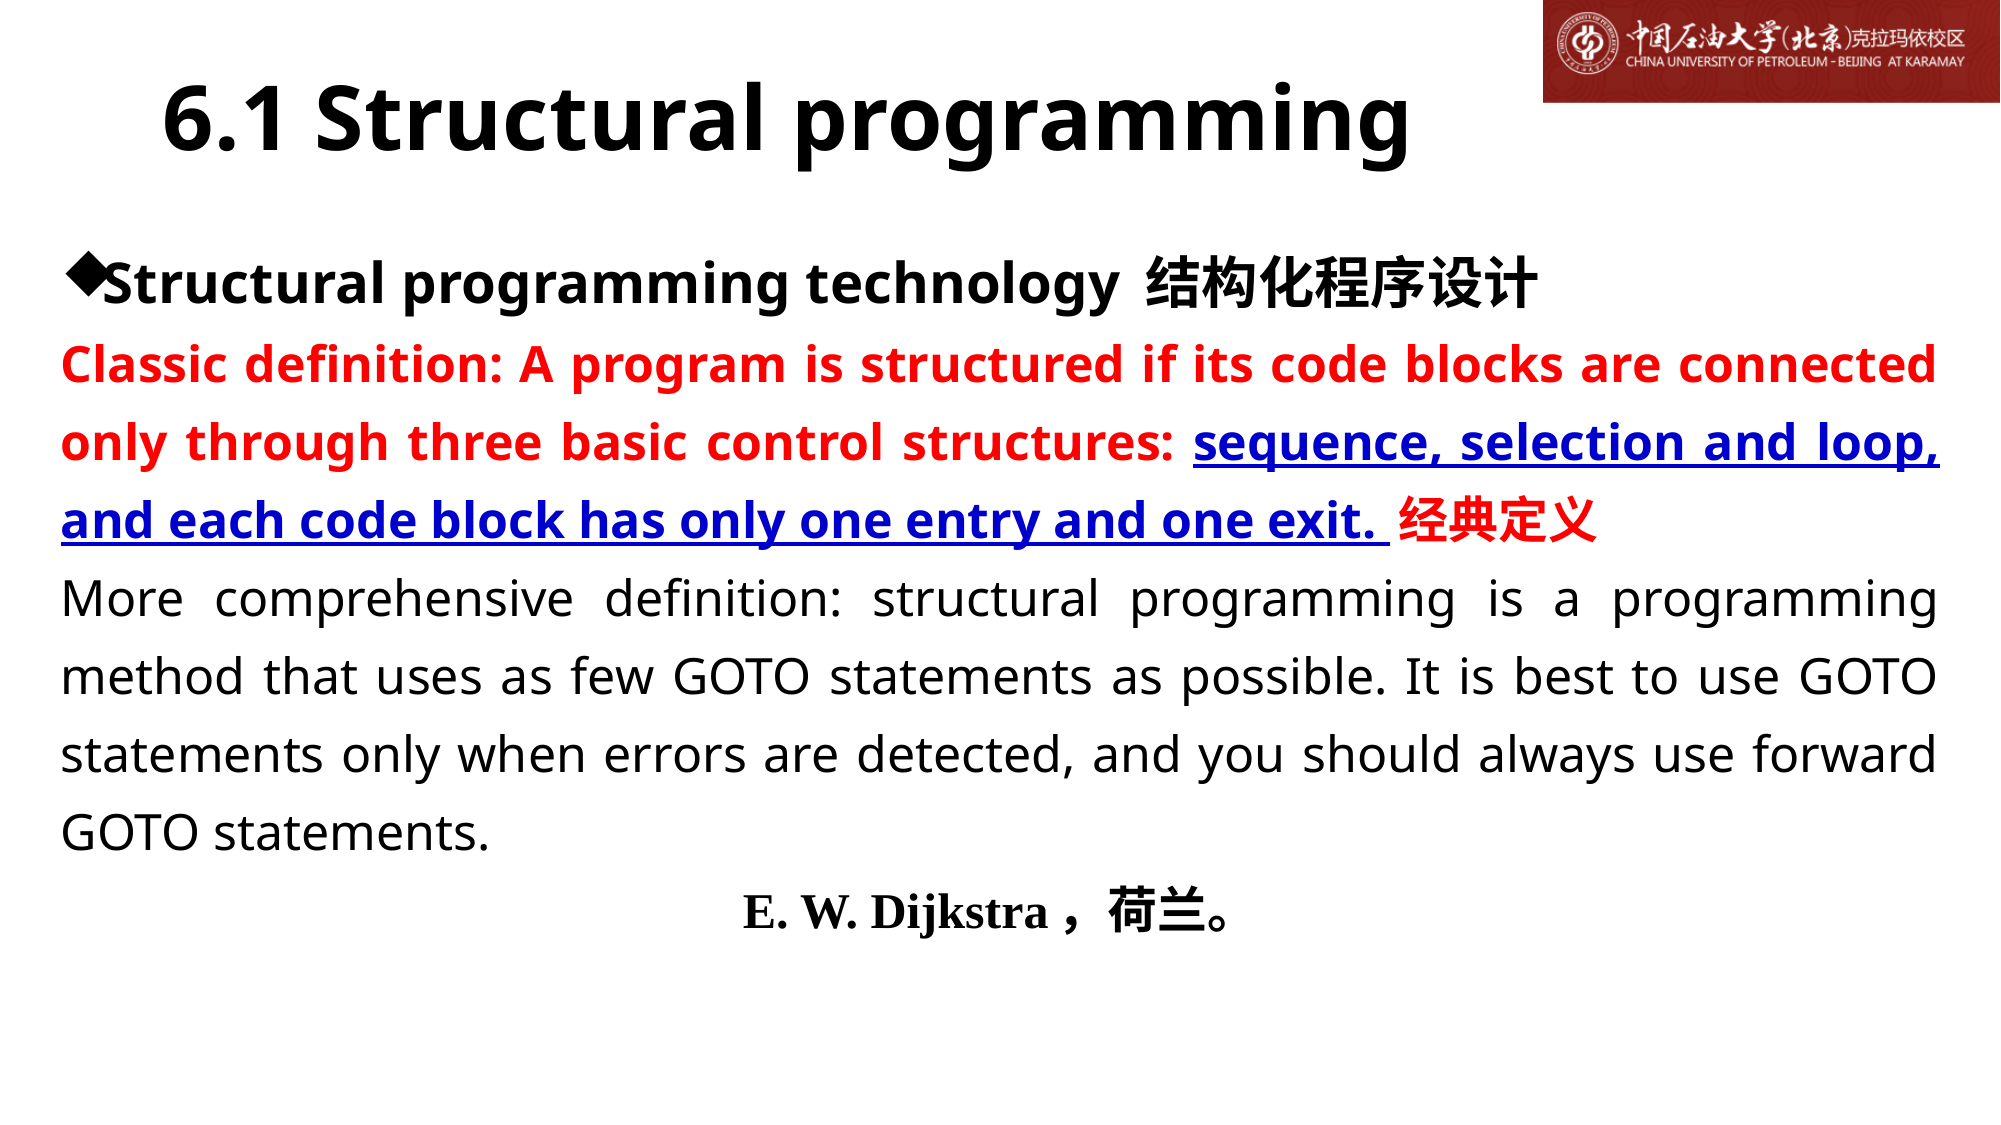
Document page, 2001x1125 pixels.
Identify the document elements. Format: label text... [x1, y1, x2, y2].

title 6.1 Structural programming [45, 64, 1533, 178]
list Structural programming technology 结构化程序设计 Classic definition: A program is structured if its code blocks are connected only through three basic control structures: sequence, selection and loop, and each code block has only one entry and one exit. 经典定义 More comprehensive definition: structural programming is a programming method that uses as few GOTO statements as possible. It is best to use GOTO statements only when errors are detected, and you should always use forward GOTO statements. E. W. Dijkstra，荷兰。 [45, 219, 1955, 1014]
picture [1543, 0, 2000, 103]
